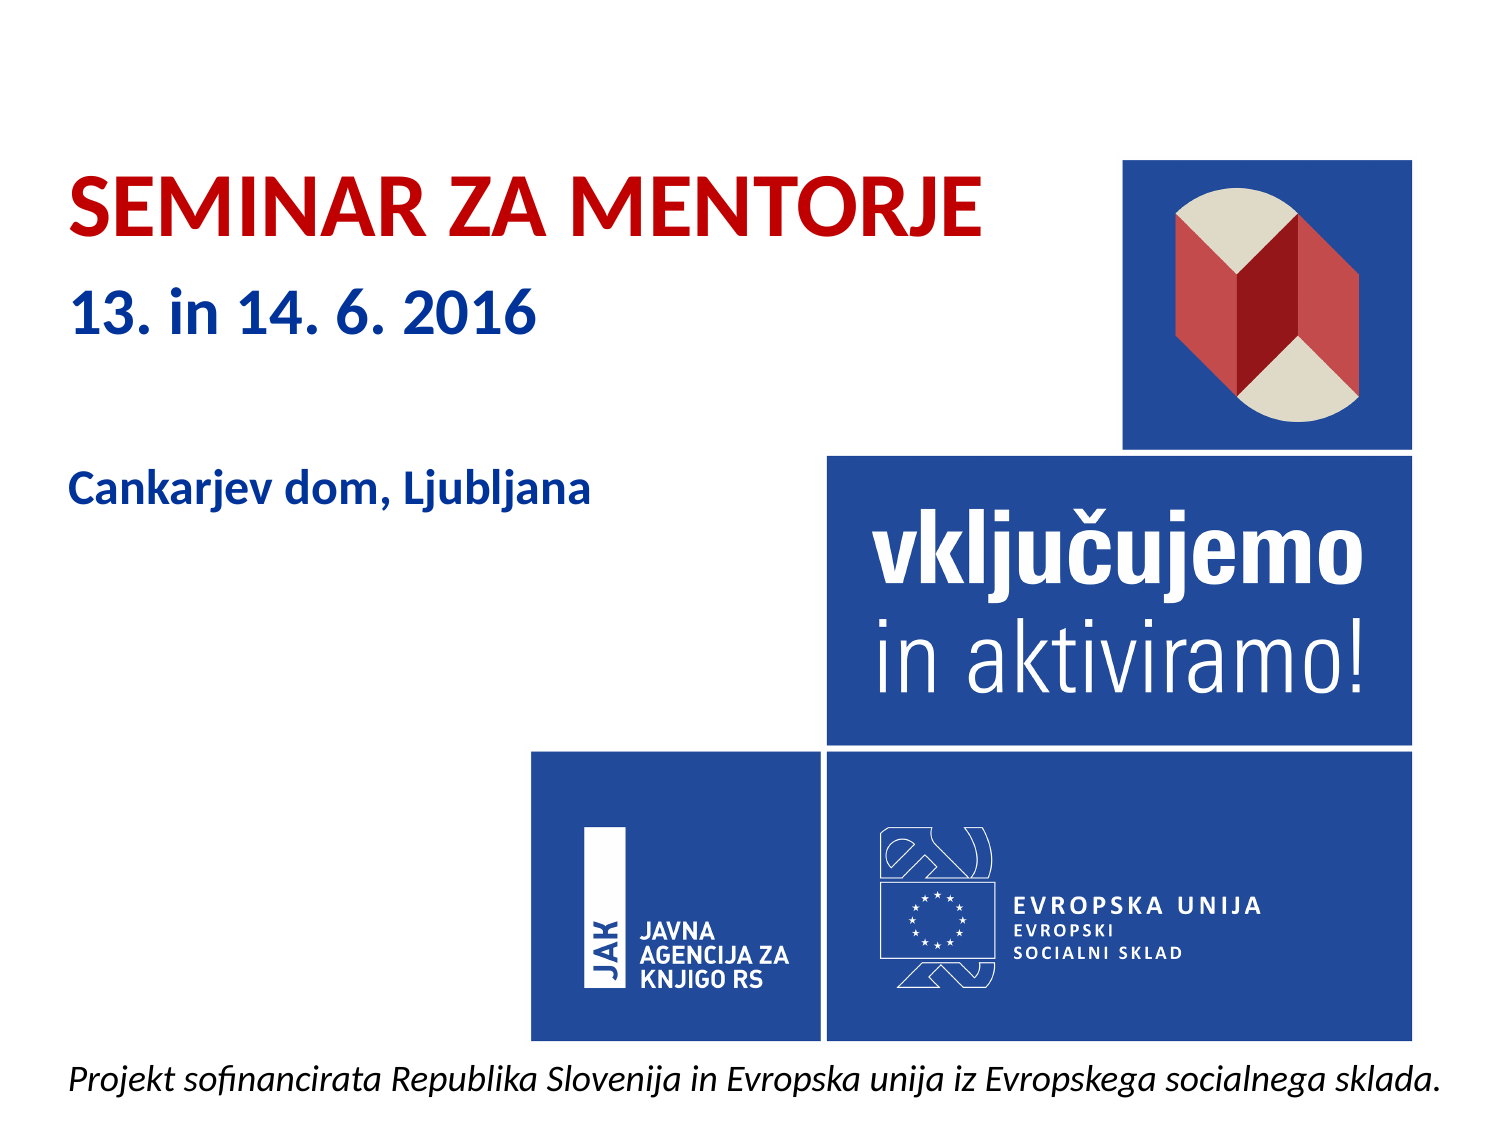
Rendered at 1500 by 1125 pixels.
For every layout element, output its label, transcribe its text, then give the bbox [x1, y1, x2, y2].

text_box Projekt sofinancirata Republika Slovenija in Evropska unija iz Evropskega socialnega sklada. [53, 1046, 1483, 1107]
picture [525, 154, 1419, 1048]
subtitle SEMINAR ZA MENTORJE 13. in 14. 6. 2016 Cankarjev dom, Ljubljana [52, 136, 1034, 795]
